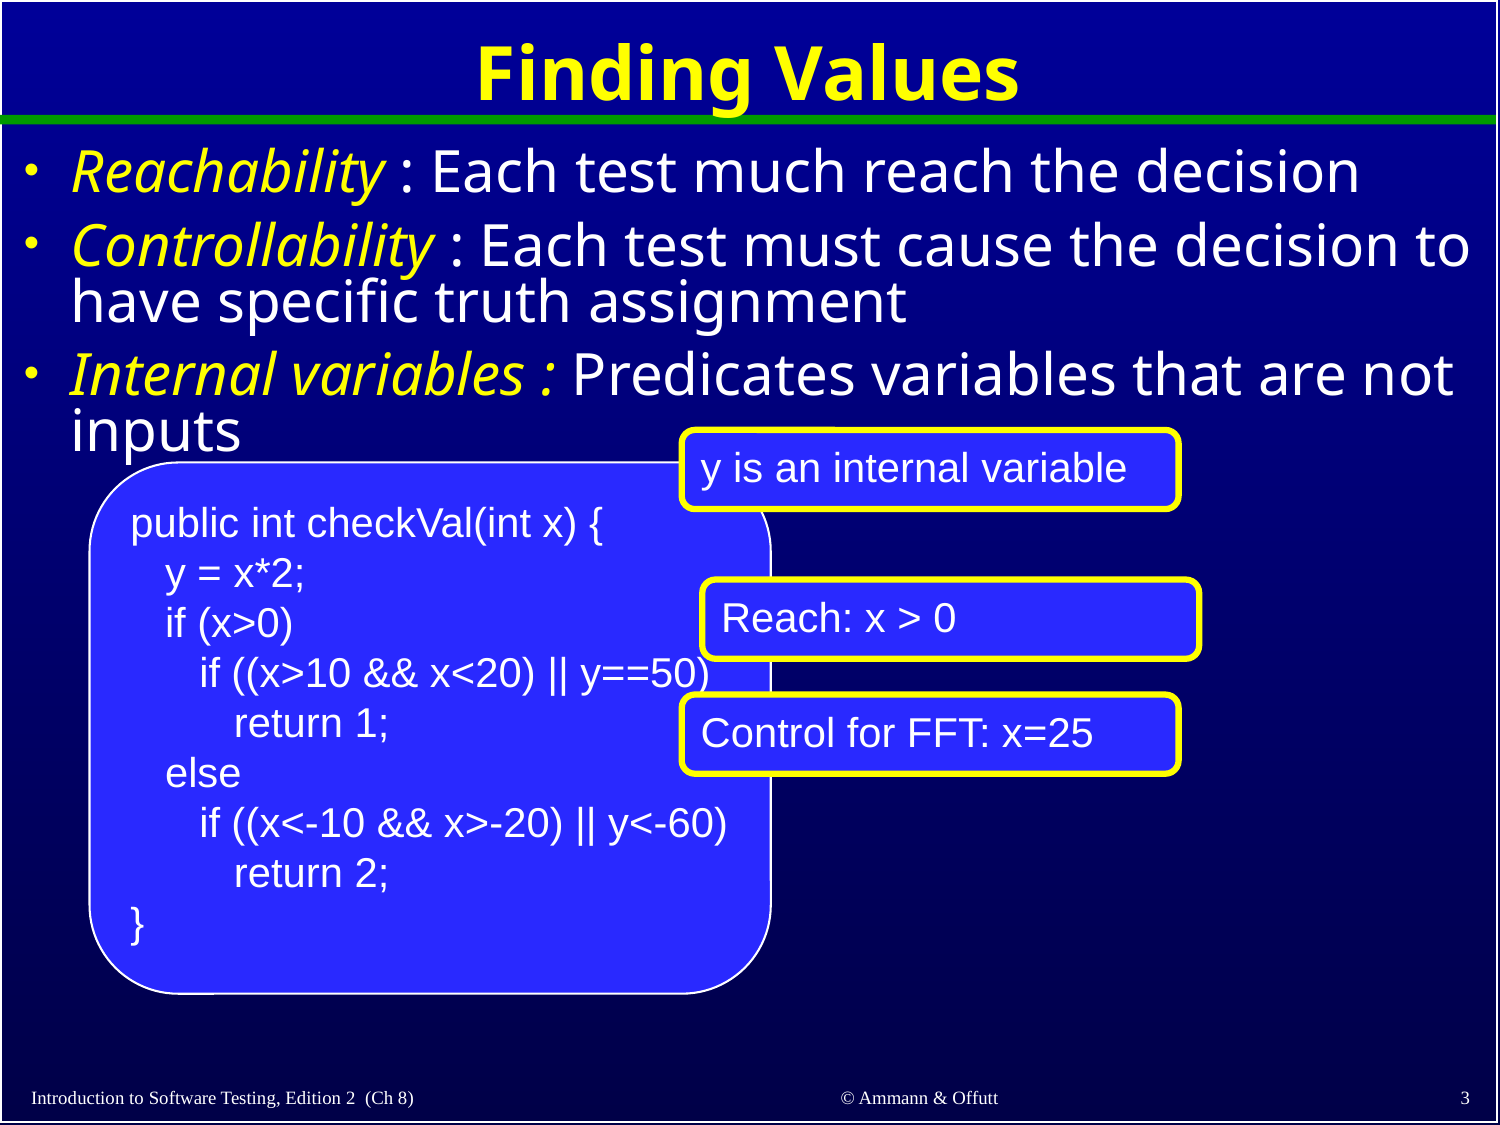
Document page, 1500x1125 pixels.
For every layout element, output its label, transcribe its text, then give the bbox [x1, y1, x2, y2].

text_box Control for FFT: x=25 [681, 694, 1179, 774]
slide_number Introduction to Software Testing, Edition 2 (Ch 8) [15, 1080, 655, 1117]
text_box Reach: x > 0 [702, 579, 1200, 659]
title Finding Values [6, 12, 1490, 141]
text_box y is an internal variable [681, 429, 1179, 510]
text_box public int checkVal(int x) { y = x*2; if (x>0) if ((x>10 && x<20) || y==50) return 1; else if ((x<-10 && x>-20) || y<-60) return 2; } [89, 462, 771, 994]
slide_number 3 [1172, 1079, 1486, 1117]
list Reachability : Each test much reach the decision Controllability : Each test must cause the decision to have specific truth assignment Internal variables : Predicates variables that are not inputs [8, 140, 1490, 1073]
footer © Ammann & Offutt [681, 1078, 1157, 1117]
